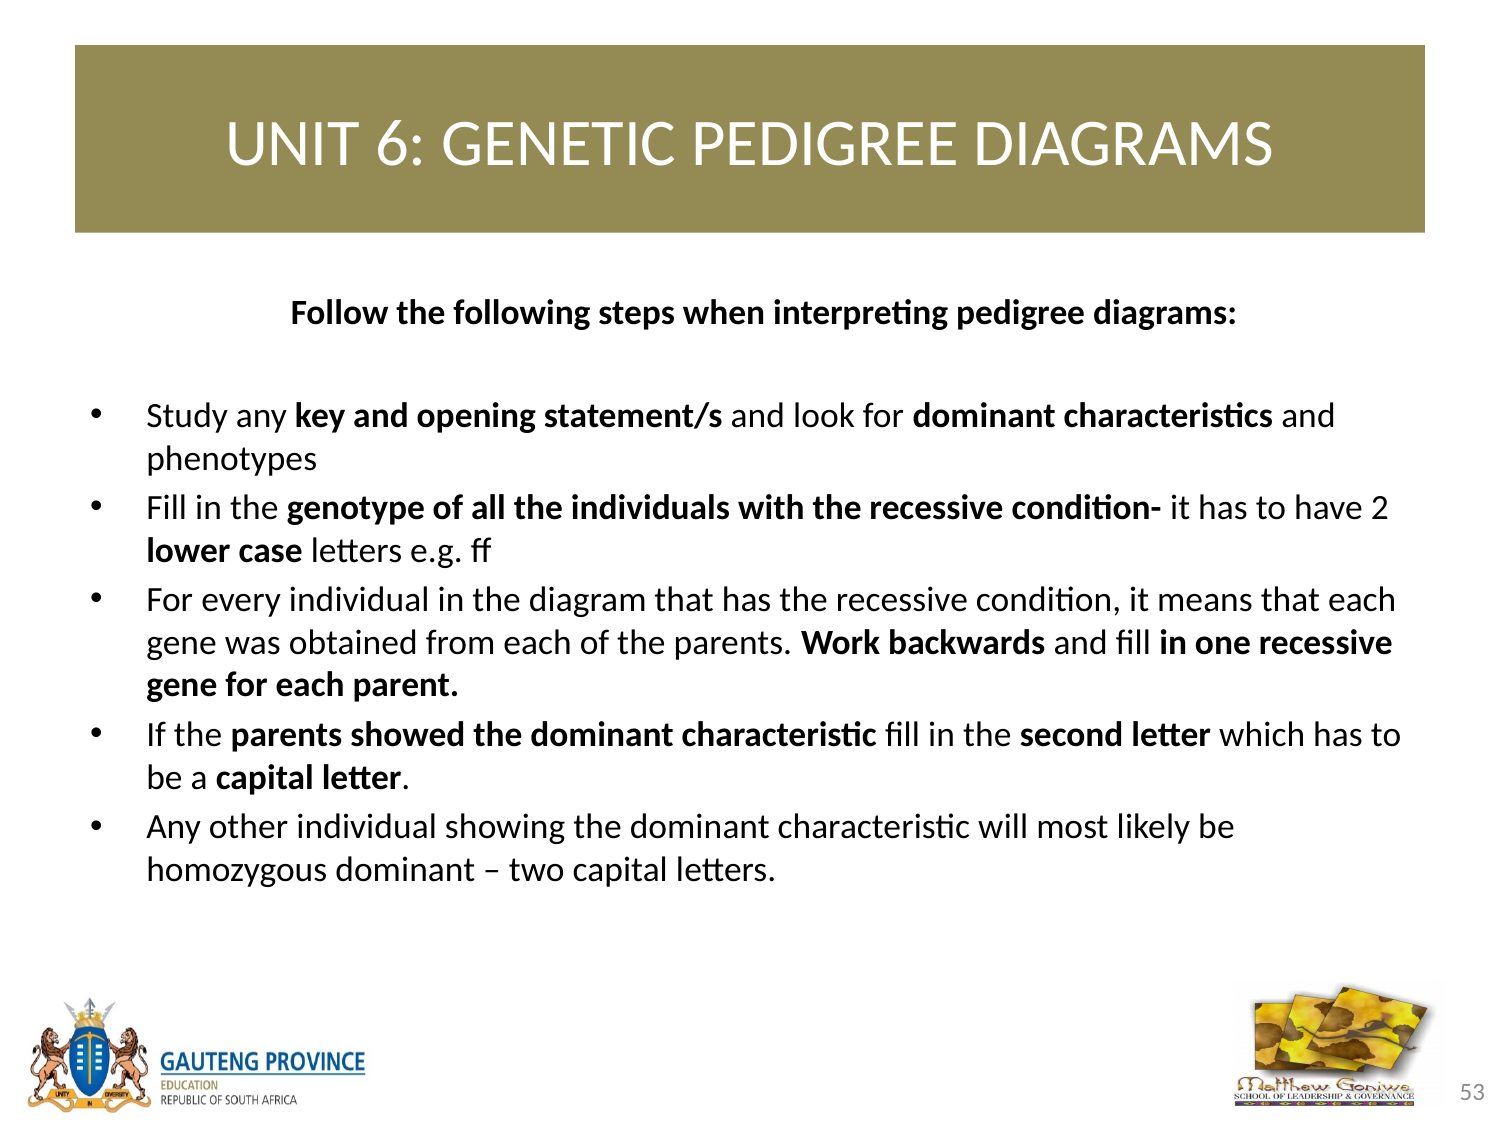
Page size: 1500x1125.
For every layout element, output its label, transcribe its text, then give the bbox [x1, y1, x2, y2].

title UNIT 6: GENETIC PEDIGREE DIAGRAMS [75, 45, 1425, 233]
list Follow the following steps when interpreting pedigree diagrams: Study any key and opening statement/s and look for dominant characteristics and phenotypes Fill in the genotype of all the individuals with the recessive condition- it has to have 2 lower case letters e.g. ff For every individual in the diagram that has the recessive condition, it means that each gene was obtained from each of the parents. Work backwards and fill in one recessive gene for each parent. If the parents showed the dominant characteristic fill in the second letter which has to be a capital letter. Any other individual showing the dominant characteristic will most likely be homozygous dominant – two capital letters. [75, 262, 1425, 1005]
slide_number 53 [1149, 1060, 1500, 1121]
picture [17, 987, 373, 1116]
picture [1234, 980, 1445, 1060]
